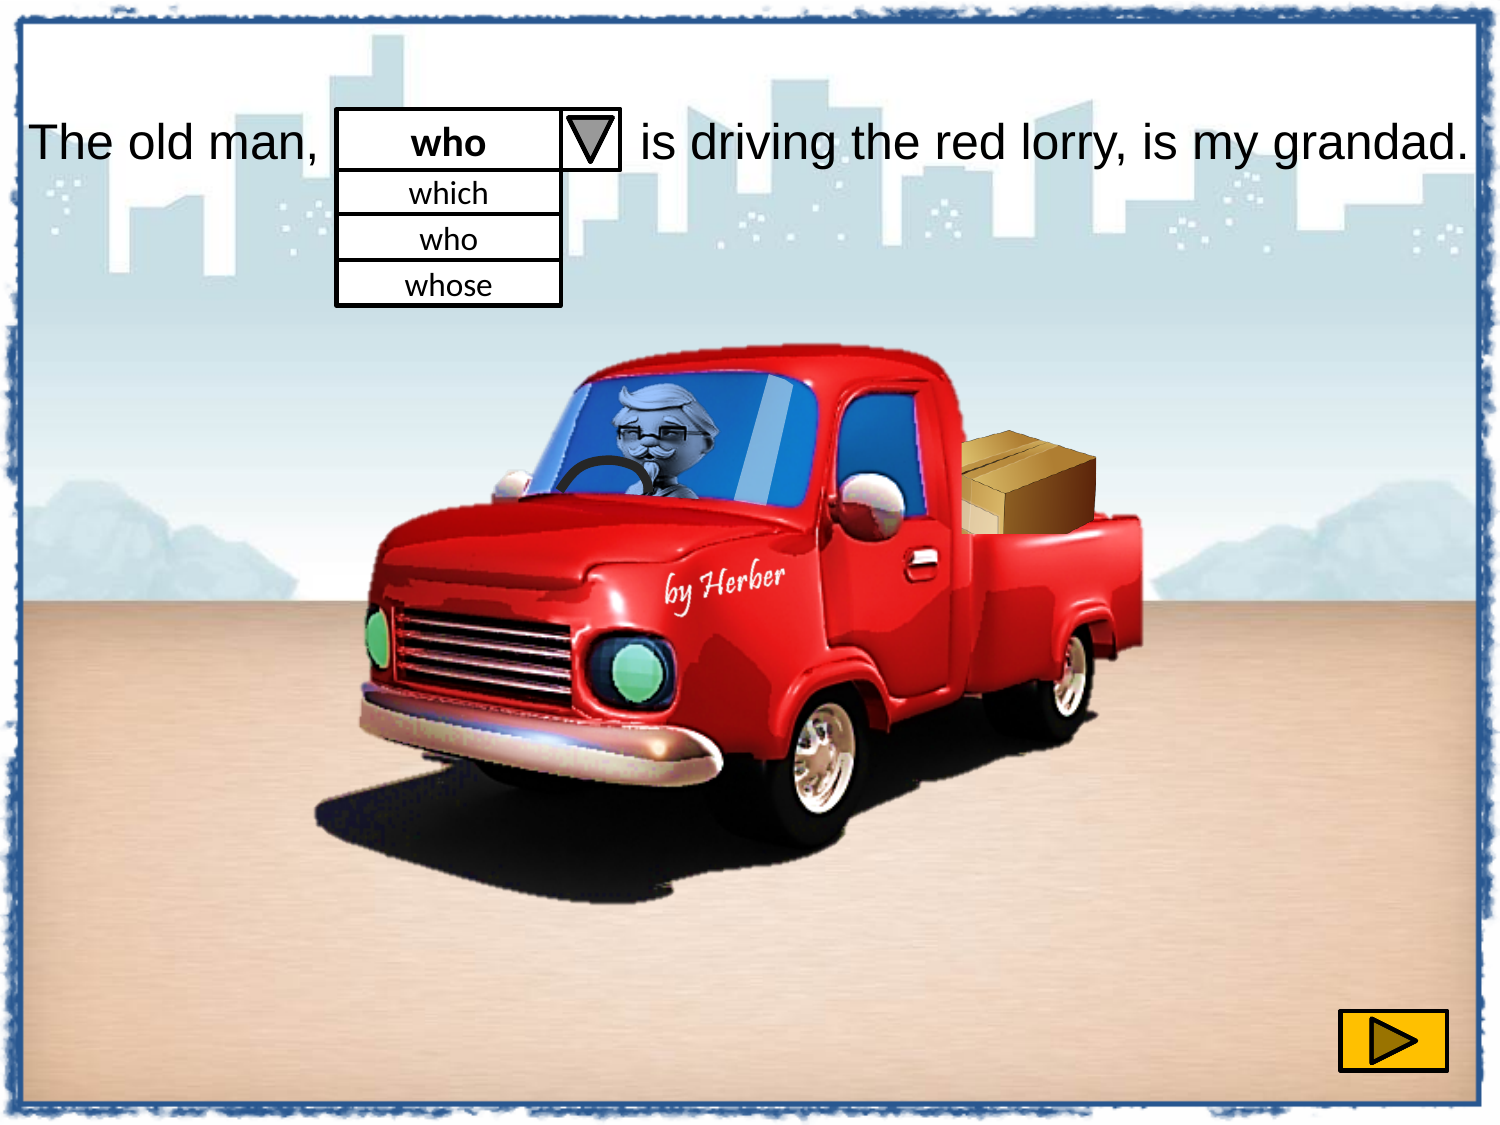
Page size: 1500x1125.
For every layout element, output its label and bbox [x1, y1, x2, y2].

text_box [300, 312, 1164, 906]
picture [0, 0, 1500, 1125]
